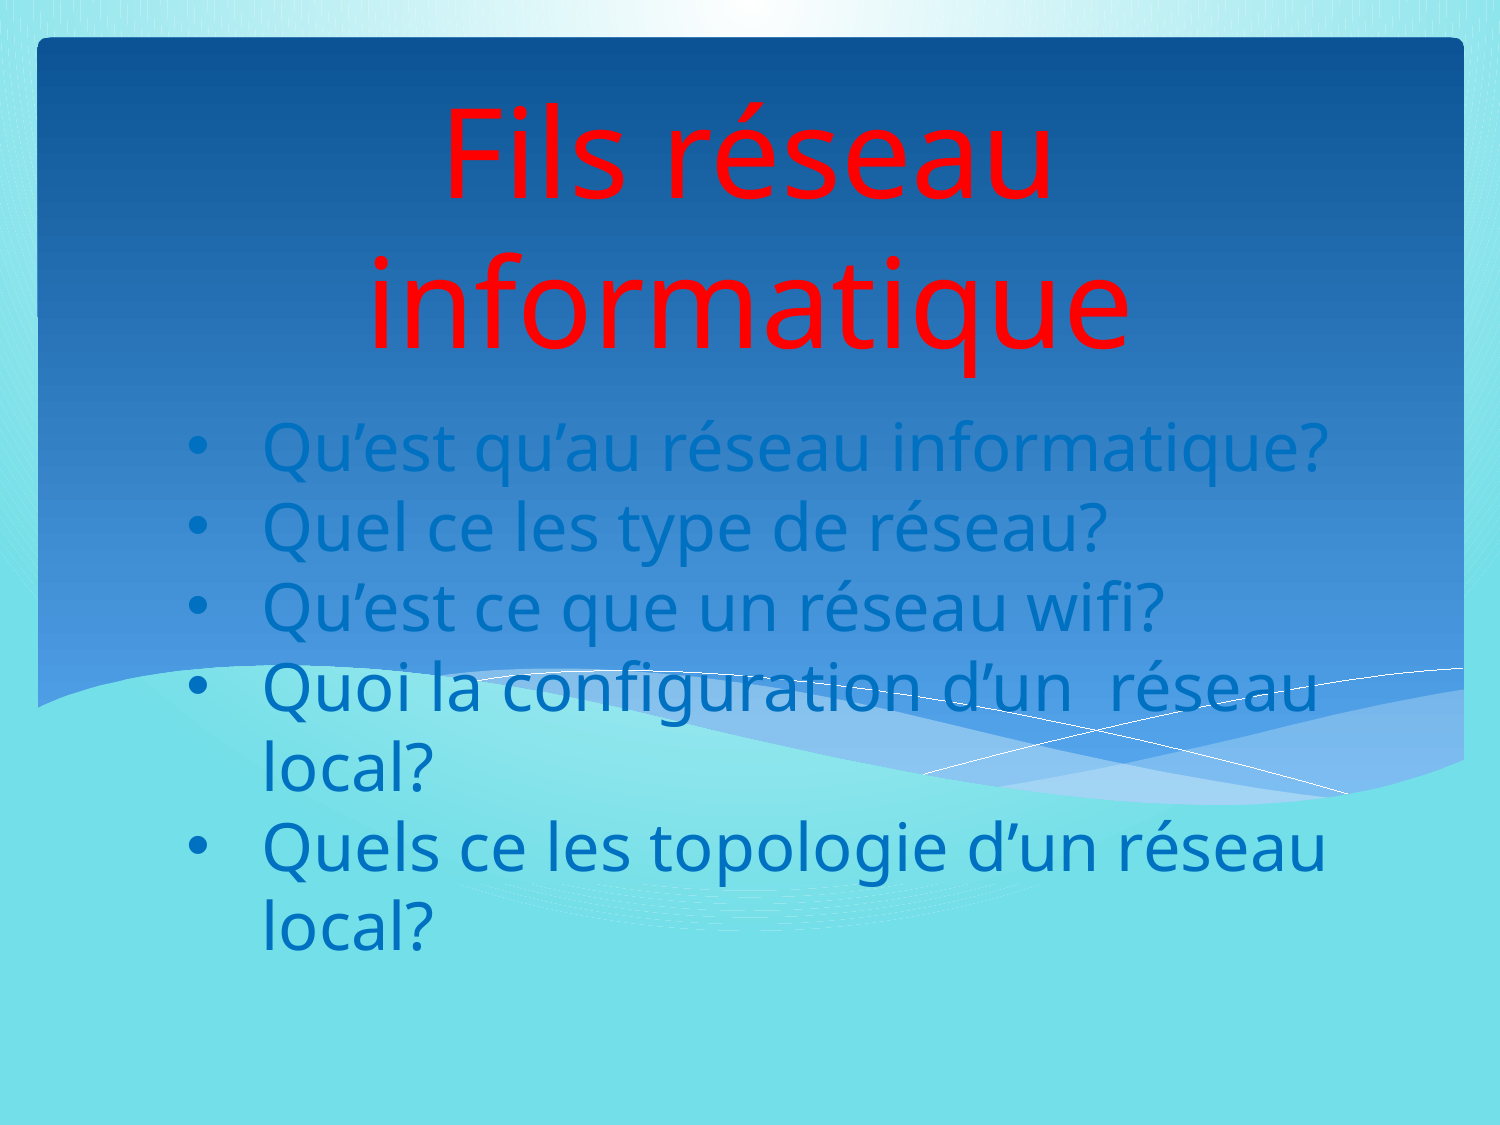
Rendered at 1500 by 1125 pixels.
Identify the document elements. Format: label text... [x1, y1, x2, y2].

text_box Qu’est qu’au réseau informatique? Quel ce les type de réseau? Qu’est ce que un réseau wifi? Quoi la configuration d’un réseau local? Quels ce les topologie d’un réseau local? [171, 397, 1353, 972]
title Fils réseau informatique [112, 66, 1388, 290]
